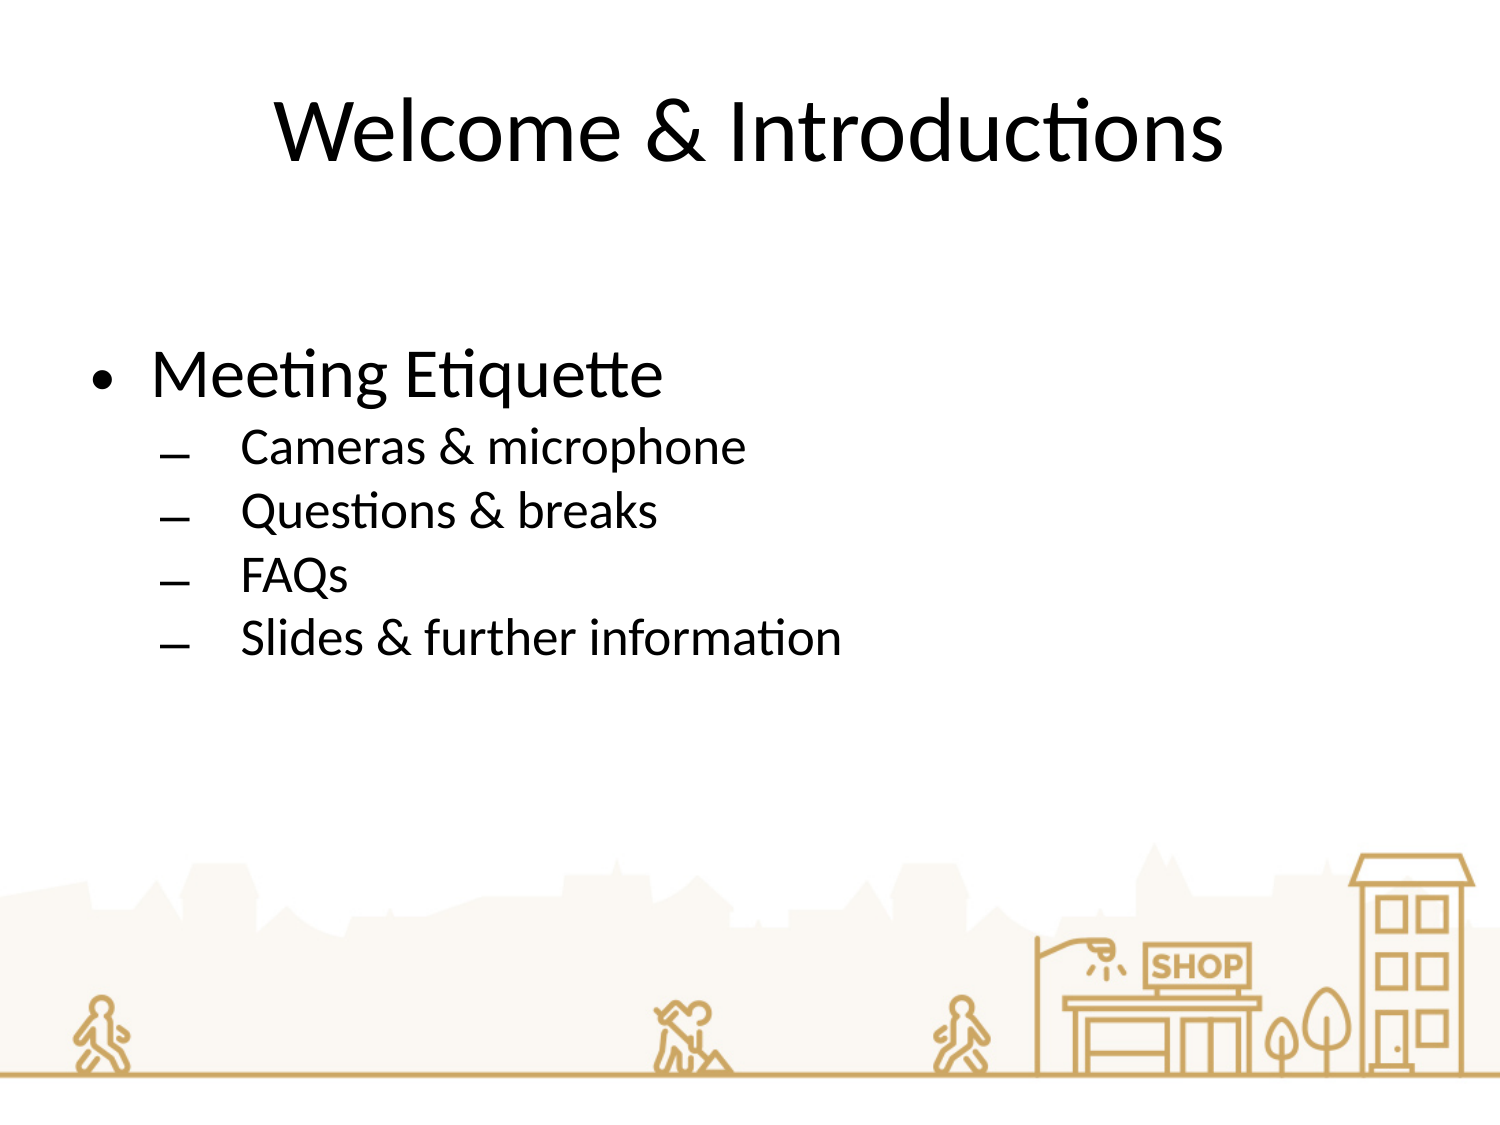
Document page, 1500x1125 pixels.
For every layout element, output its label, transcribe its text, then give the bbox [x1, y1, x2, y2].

title Welcome & Introductions [75, 45, 1425, 233]
list Meeting Etiquette Cameras & microphone Questions & breaks FAQs Slides & further information [75, 252, 1425, 881]
picture [0, 0, 1500, 1125]
